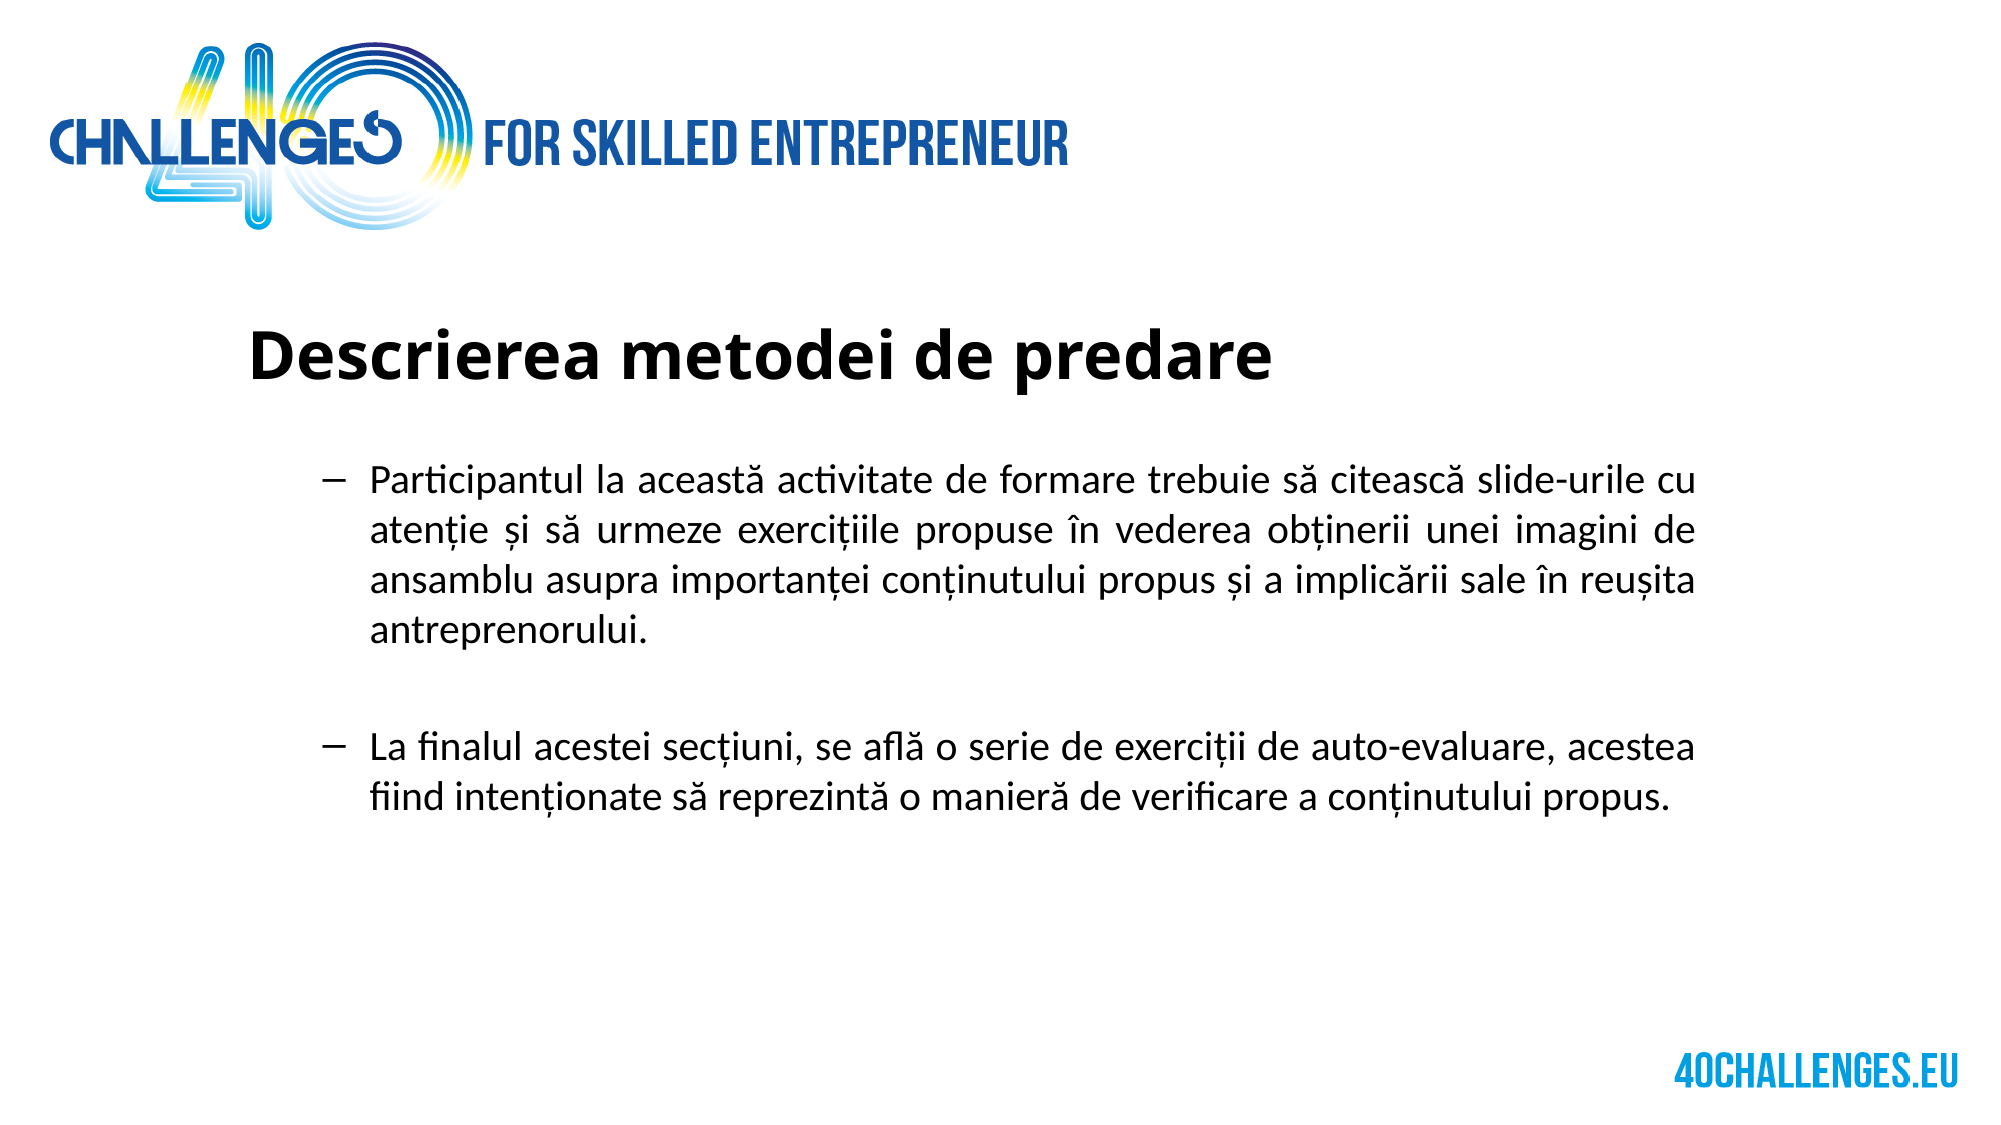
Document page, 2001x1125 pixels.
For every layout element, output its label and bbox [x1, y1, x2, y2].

list [6, 9, 2000, 1125]
